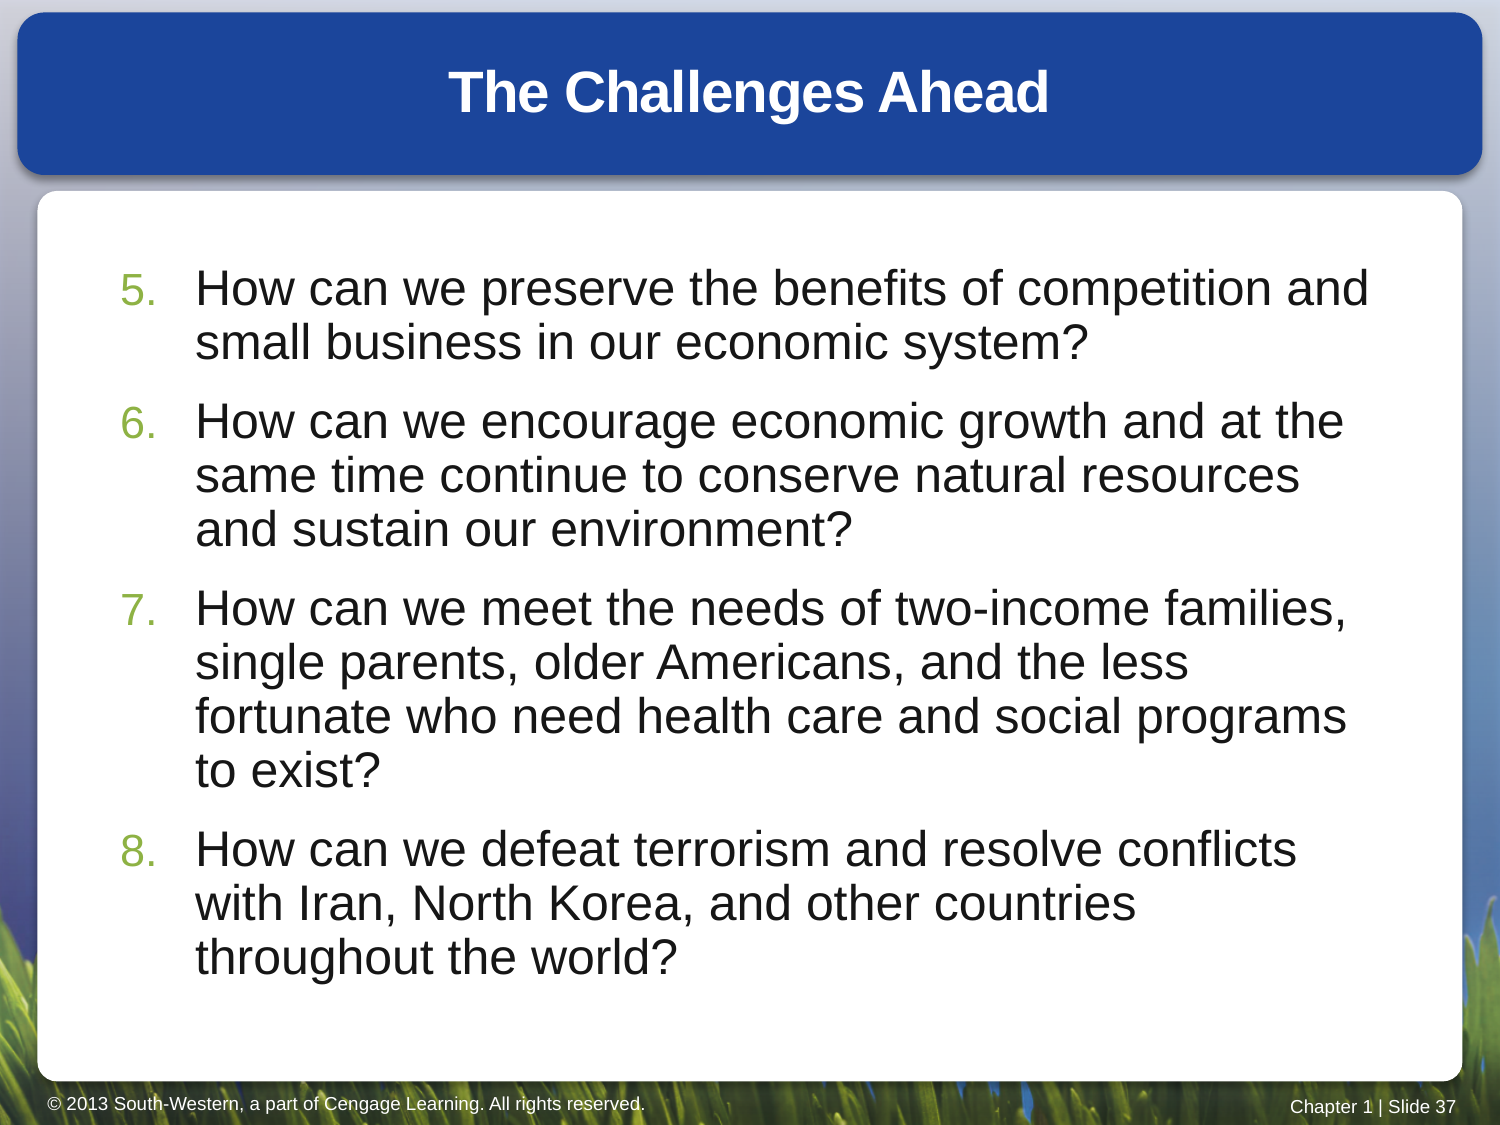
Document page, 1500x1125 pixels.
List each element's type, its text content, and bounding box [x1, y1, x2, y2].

picture [0, 1013, 1500, 1125]
title The Challenges Ahead [74, 12, 1426, 176]
list How can we preserve the benefits of competition and small business in our economic system? How can we encourage economic growth and at the same time continue to conserve natural resources and sustain our environment? How can we meet the needs of two-income families, single parents, older Americans, and the less fortunate who need health care and social programs to exist? How can we defeat terrorism and resolve conflicts with Iran, North Korea, and other countries throughout the world? [104, 254, 1388, 1068]
